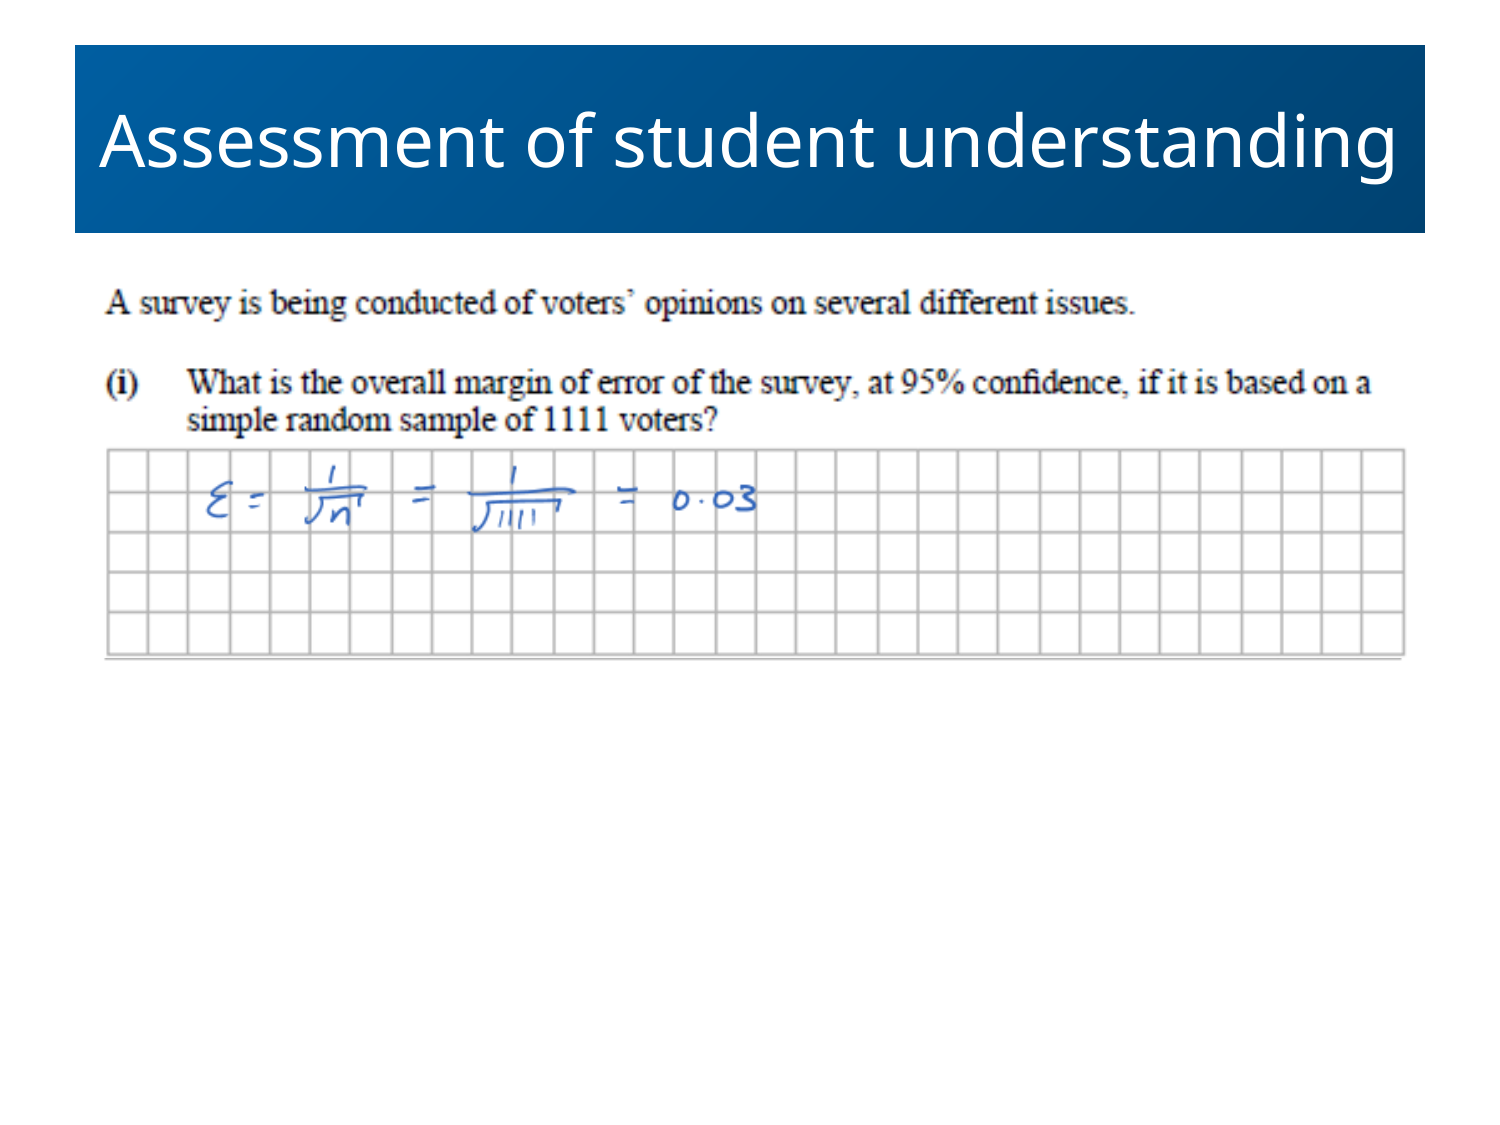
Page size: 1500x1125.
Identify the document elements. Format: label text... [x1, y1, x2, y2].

title Assessment of student understanding [75, 45, 1425, 233]
picture [88, 274, 1412, 663]
